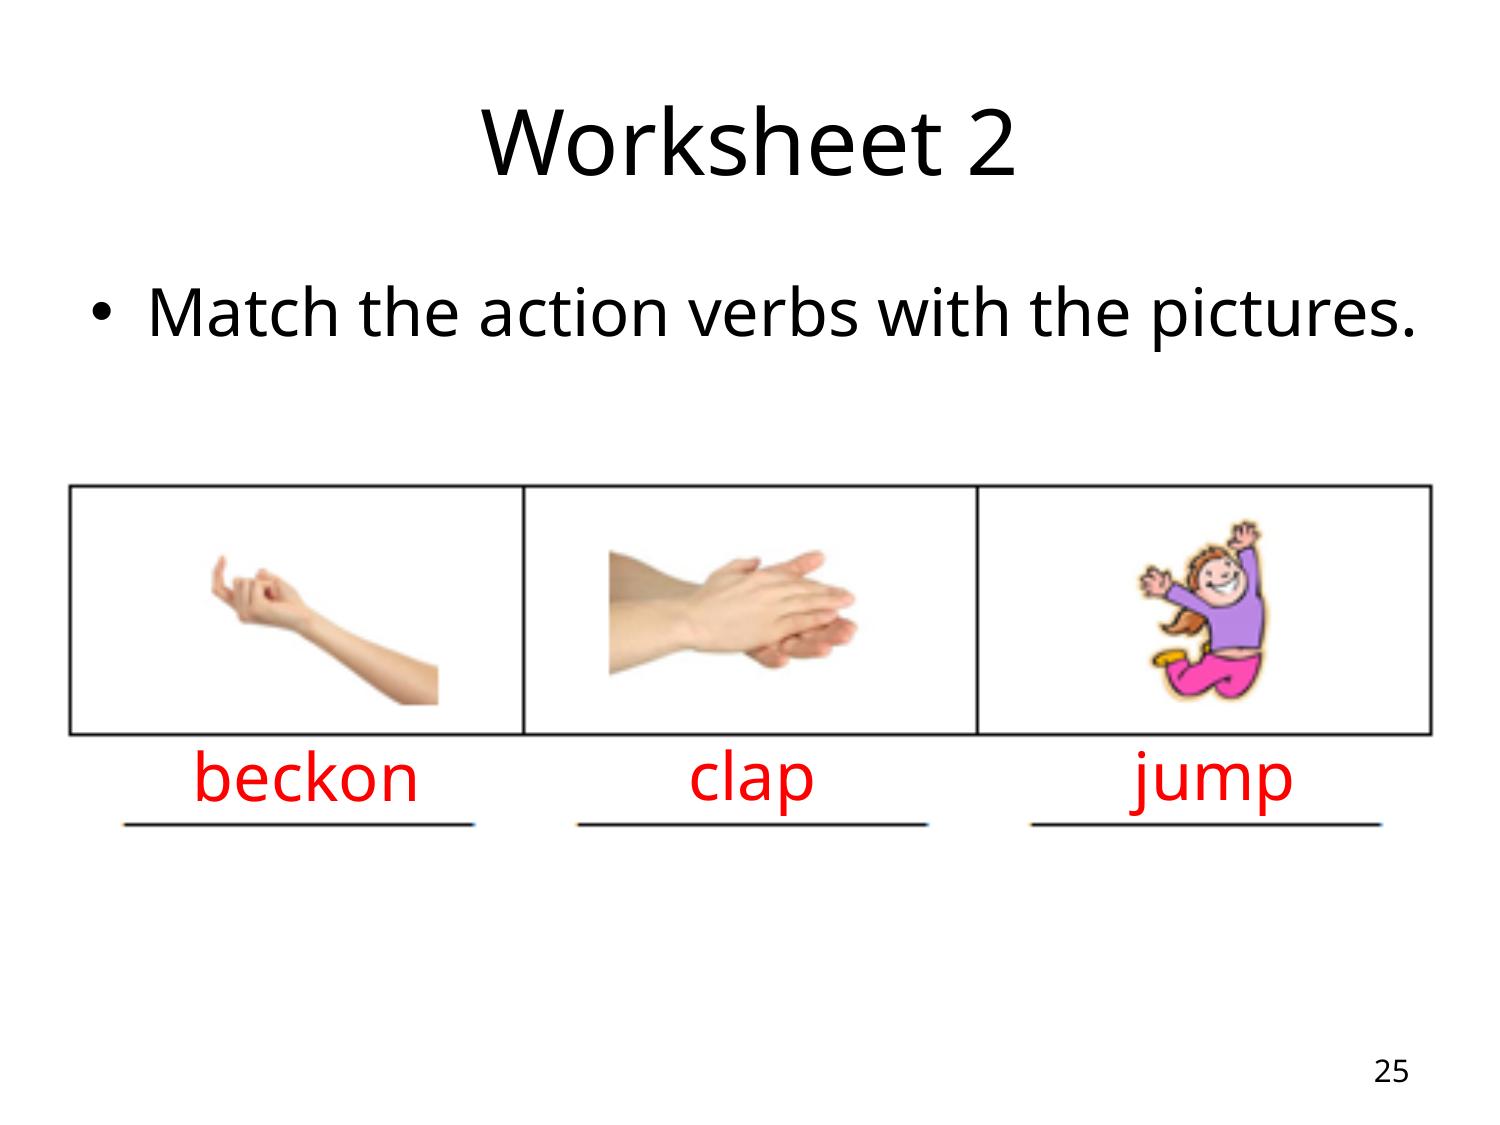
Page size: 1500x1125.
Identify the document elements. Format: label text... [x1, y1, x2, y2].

title Worksheet 2 [75, 45, 1425, 233]
picture [50, 466, 1446, 847]
slide_number 25 [1074, 1042, 1425, 1103]
list Match the action verbs with the pictures. [75, 262, 1471, 1005]
